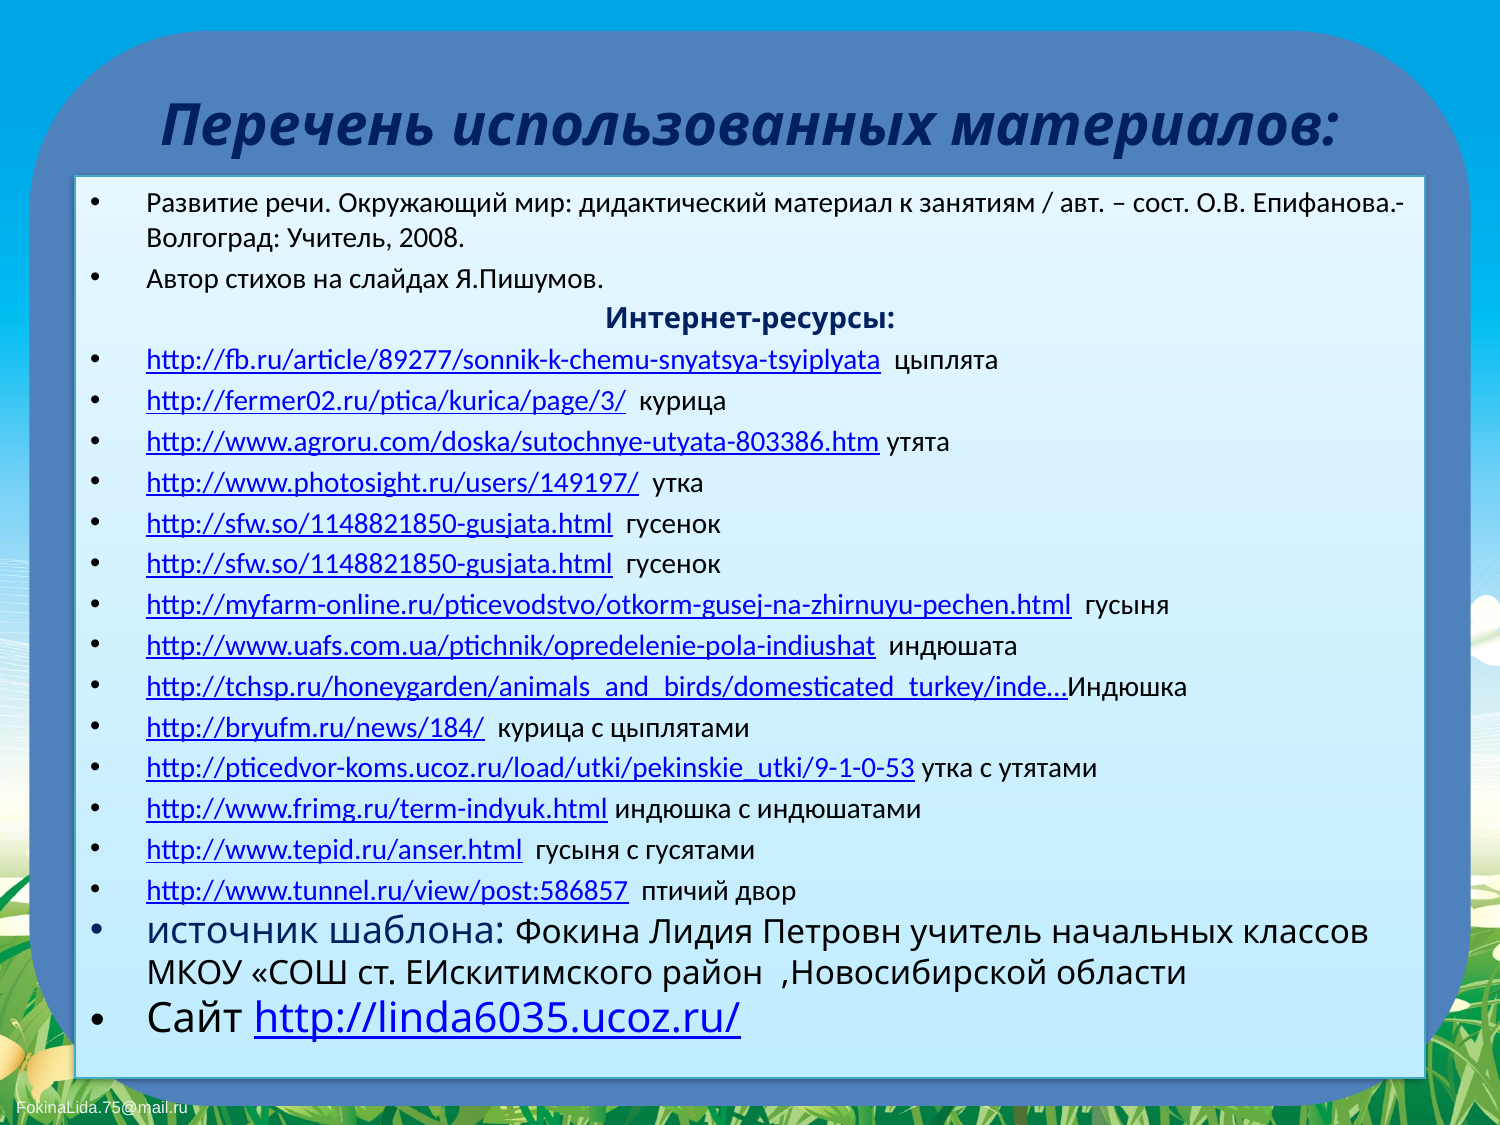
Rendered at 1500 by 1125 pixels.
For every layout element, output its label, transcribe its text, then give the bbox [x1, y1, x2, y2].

title Перечень использованных материалов: [74, 44, 1426, 175]
list Развитие речи. Окружающий мир: дидактический материал к занятиям / авт. – сост. О.В. Епифанова.- Волгоград: Учитель, 2008. Автор стихов на слайдах Я.Пишумов. Интернет-ресурсы: http://fb.ru/article/89277/sonnik-k-chemu-snyatsya-tsyiplyata цыплята http://fermer02.ru/ptica/kurica/page/3/ курица http://www.agroru.com/doska/sutochnye-utyata-803386.htm утята http://www.photosight.ru/users/149197/ утка http://sfw.so/1148821850-gusjata.html гусенок http://sfw.so/1148821850-gusjata.html гусенок http://myfarm-online.ru/pticevodstvo/otkorm-gusej-na-zhirnuyu-pechen.html гусыня http://www.uafs.com.ua/ptichnik/opredelenie-pola-indiushat индюшата http://tchsp.ru/honeygarden/animals_and_birds/domesticated_turkey/inde…Индюшка http://bryufm.ru/news/184/ курица с цыплятами http://pticedvor-koms.ucoz.ru/load/utki/pekinskie_utki/9-1-0-53 утка с утятами http://www.frimg.ru/term-indyuk.html индюшка с индюшатами http://www.tepid.ru/anser.html гусыня с гусятами http://www.tunnel.ru/view/post:586857 птичий двор источник шаблона: Фокина Лидия Петровн учитель начальных классов МКОУ «СОШ ст. ЕИскитимского район ,Новосибирской области Сайт http://linda6035.ucoz.ru/ [74, 175, 1426, 1079]
picture [0, 347, 1500, 1125]
